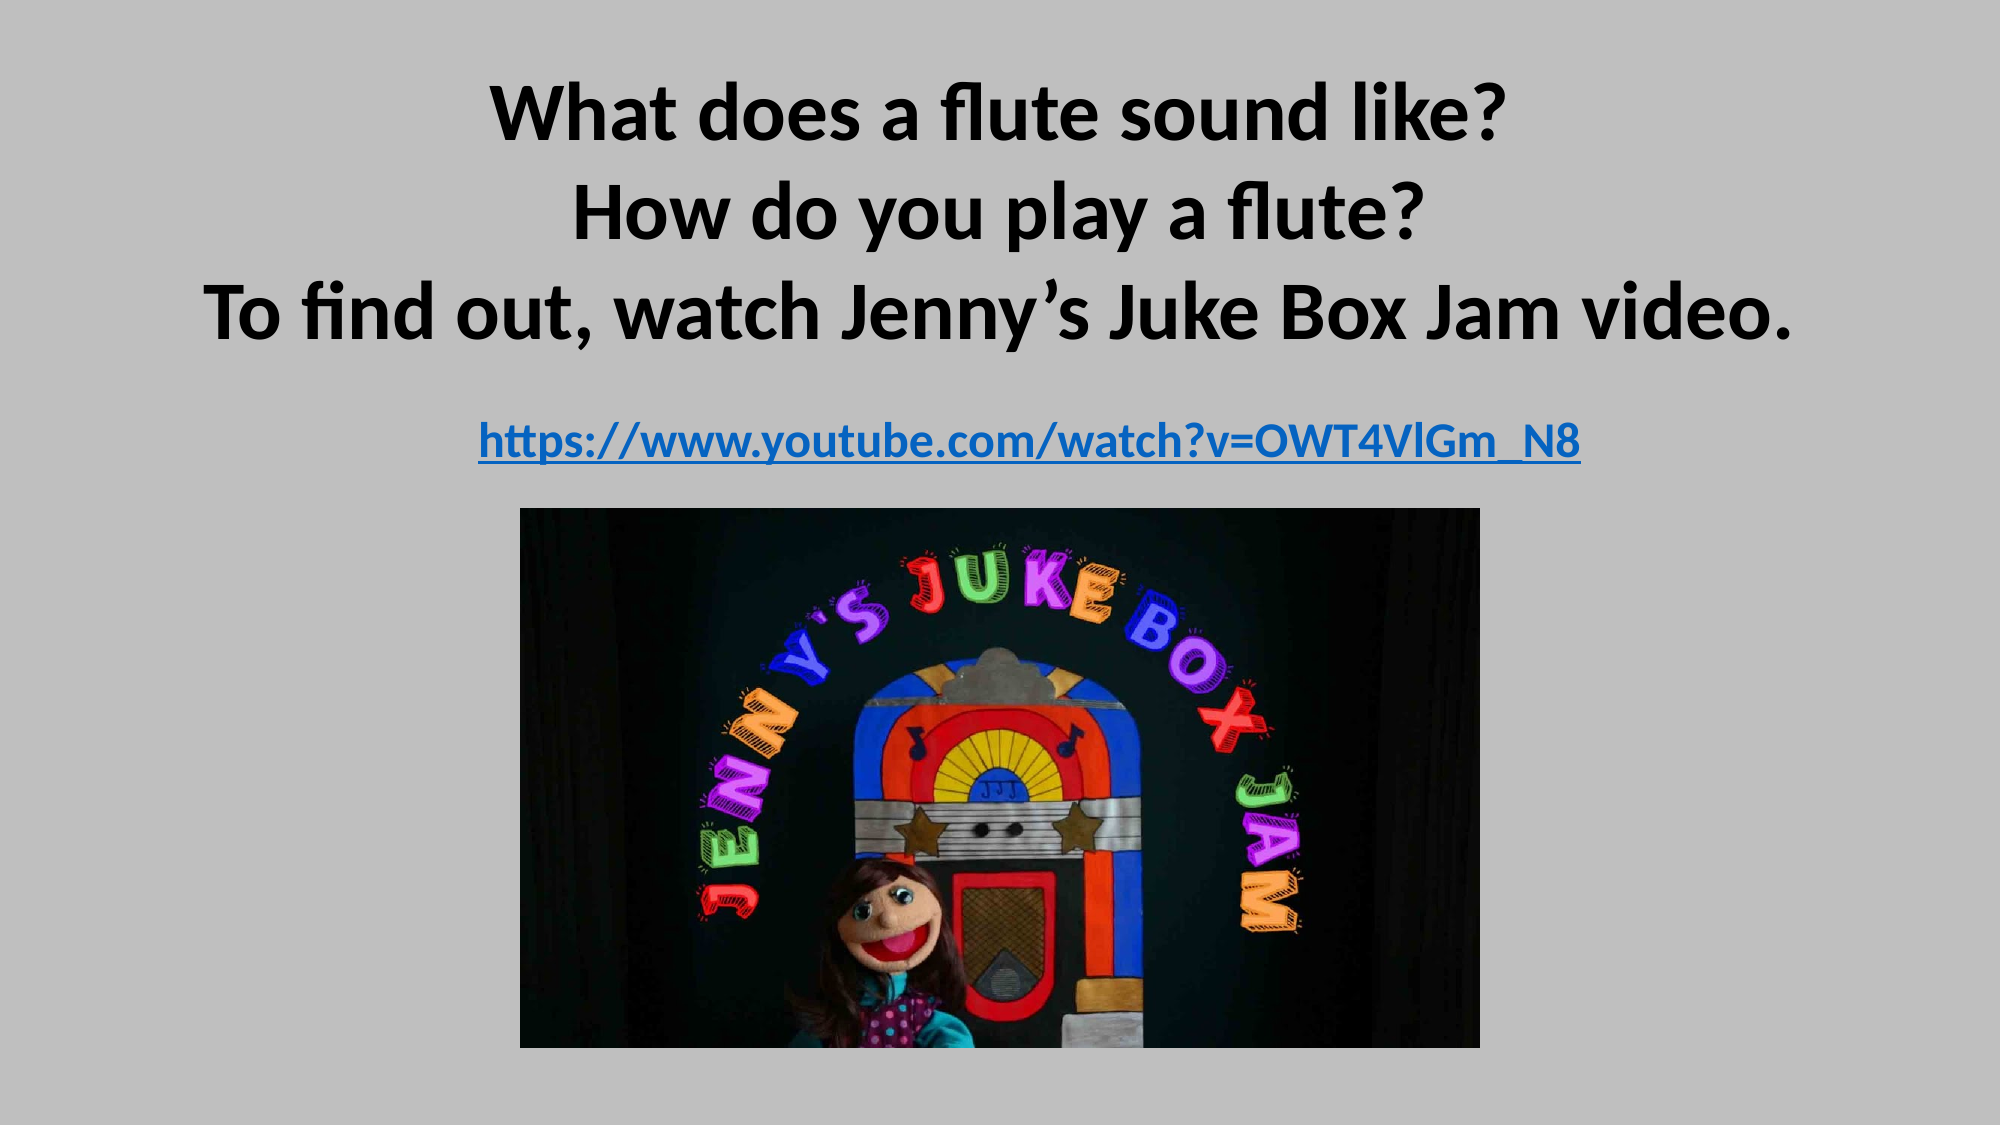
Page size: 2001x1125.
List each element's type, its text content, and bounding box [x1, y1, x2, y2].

text_box https://www.youtube.com/watch?v=OWT4VlGm_N8 [463, 399, 1597, 475]
text_box What does a flute sound like? How do you play a flute? To find out, watch Jenny’s Juke Box Jam video. [174, 49, 1825, 364]
picture [520, 508, 1480, 1048]
